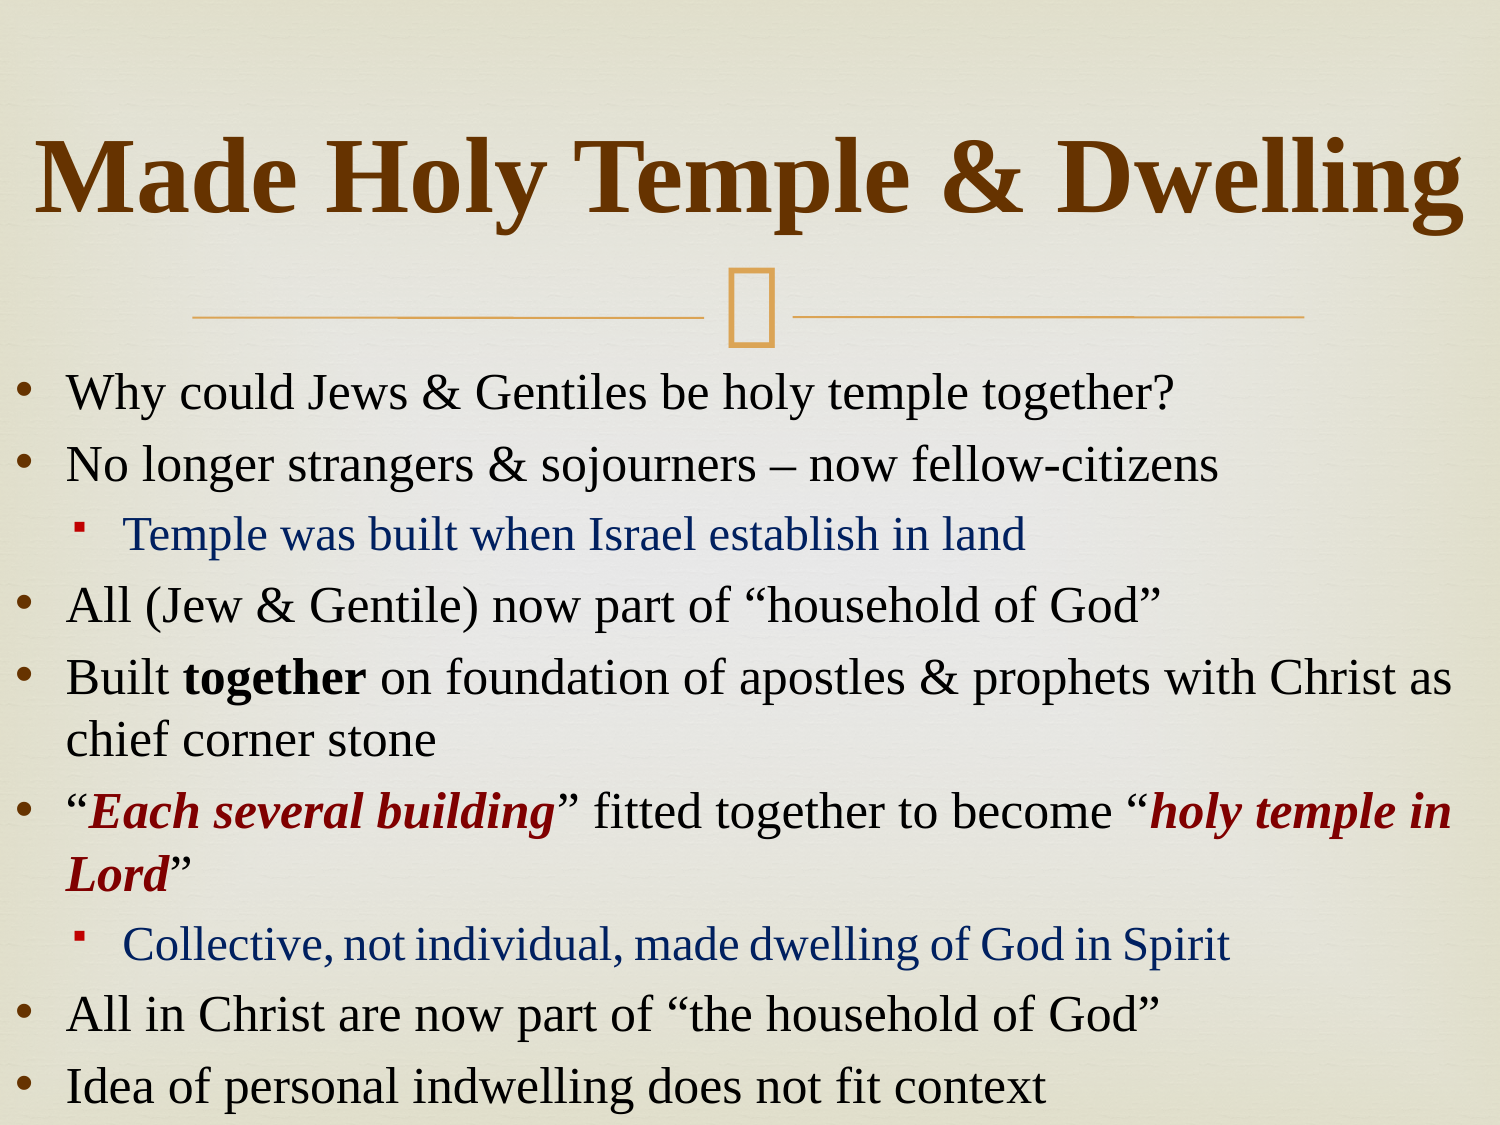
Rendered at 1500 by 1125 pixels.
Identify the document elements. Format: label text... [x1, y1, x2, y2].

title Made Holy Temple & Dwelling [0, 75, 1500, 263]
list Why could Jews & Gentiles be holy temple together? No longer strangers & sojourners – now fellow-citizens Temple was built when Israel establish in land All (Jew & Gentile) now part of “household of God” Built together on foundation of apostles & prophets with Christ as chief corner stone “Each several building” fitted together to become “holy temple in Lord” Collective, not individual, made dwelling of God in Spirit All in Christ are now part of “the household of God” Idea of personal indwelling does not fit context [0, 350, 1500, 1125]
